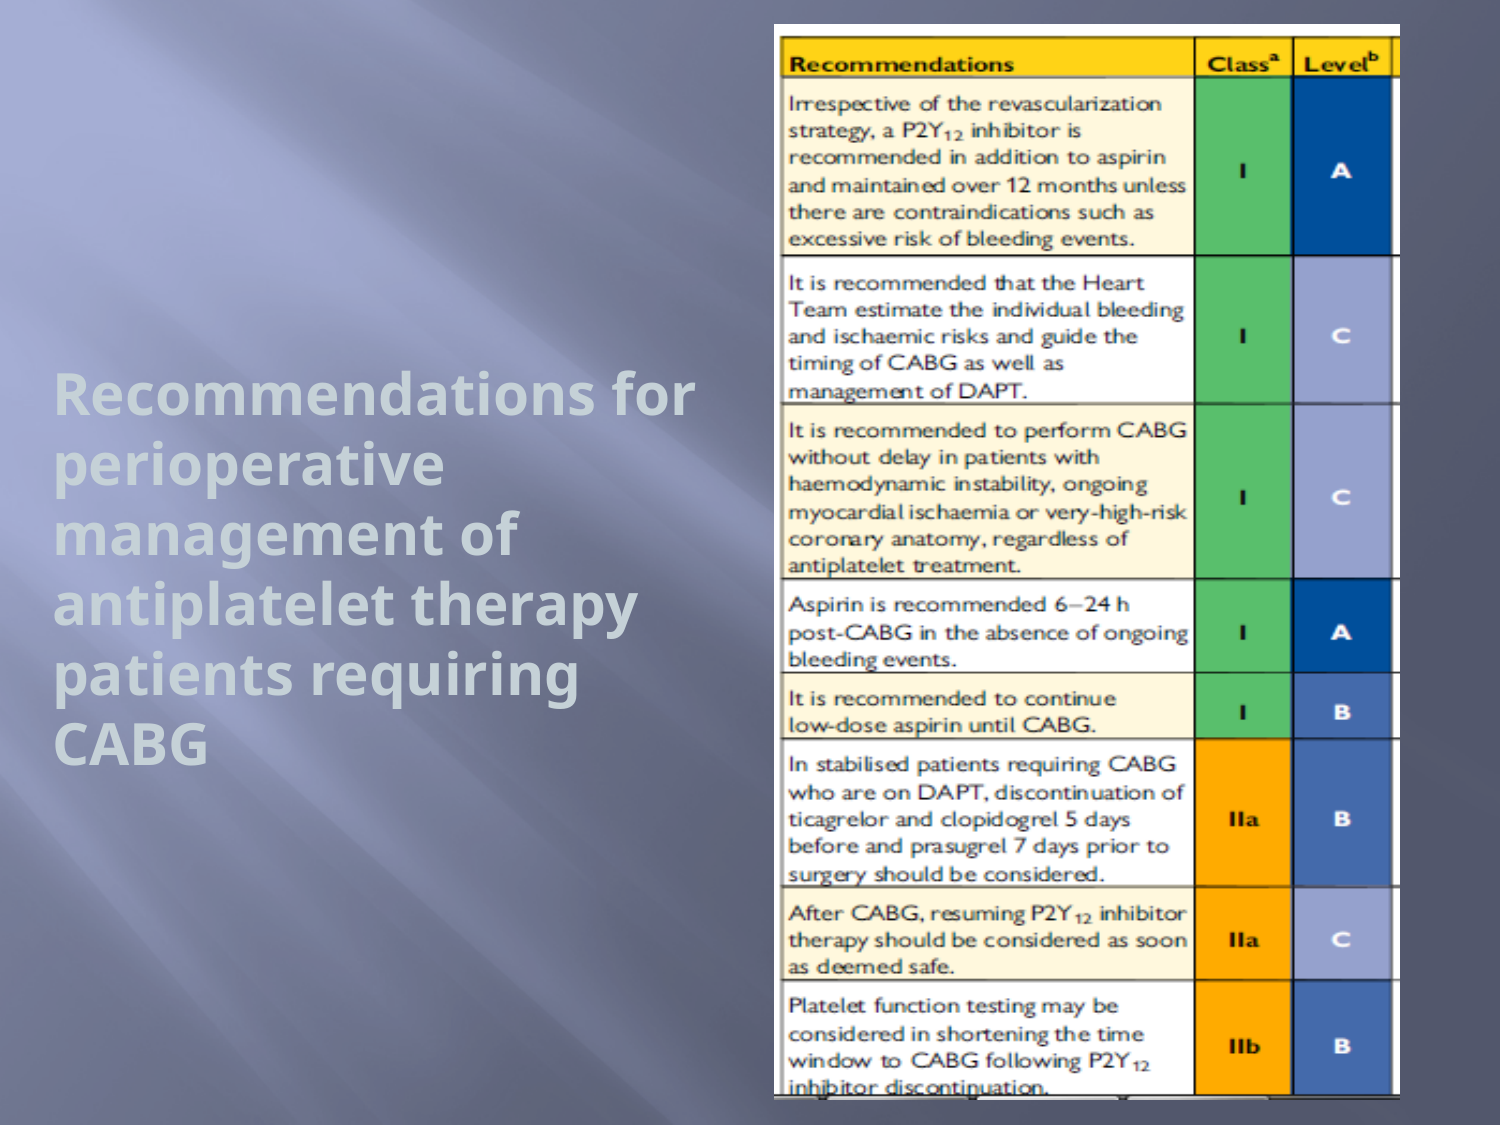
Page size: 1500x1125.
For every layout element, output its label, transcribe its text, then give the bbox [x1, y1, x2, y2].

picture [774, 24, 1401, 1101]
subtitle Recommendations for perioperative management of antiplatelet therapy patients requiring CABG [37, 350, 725, 495]
